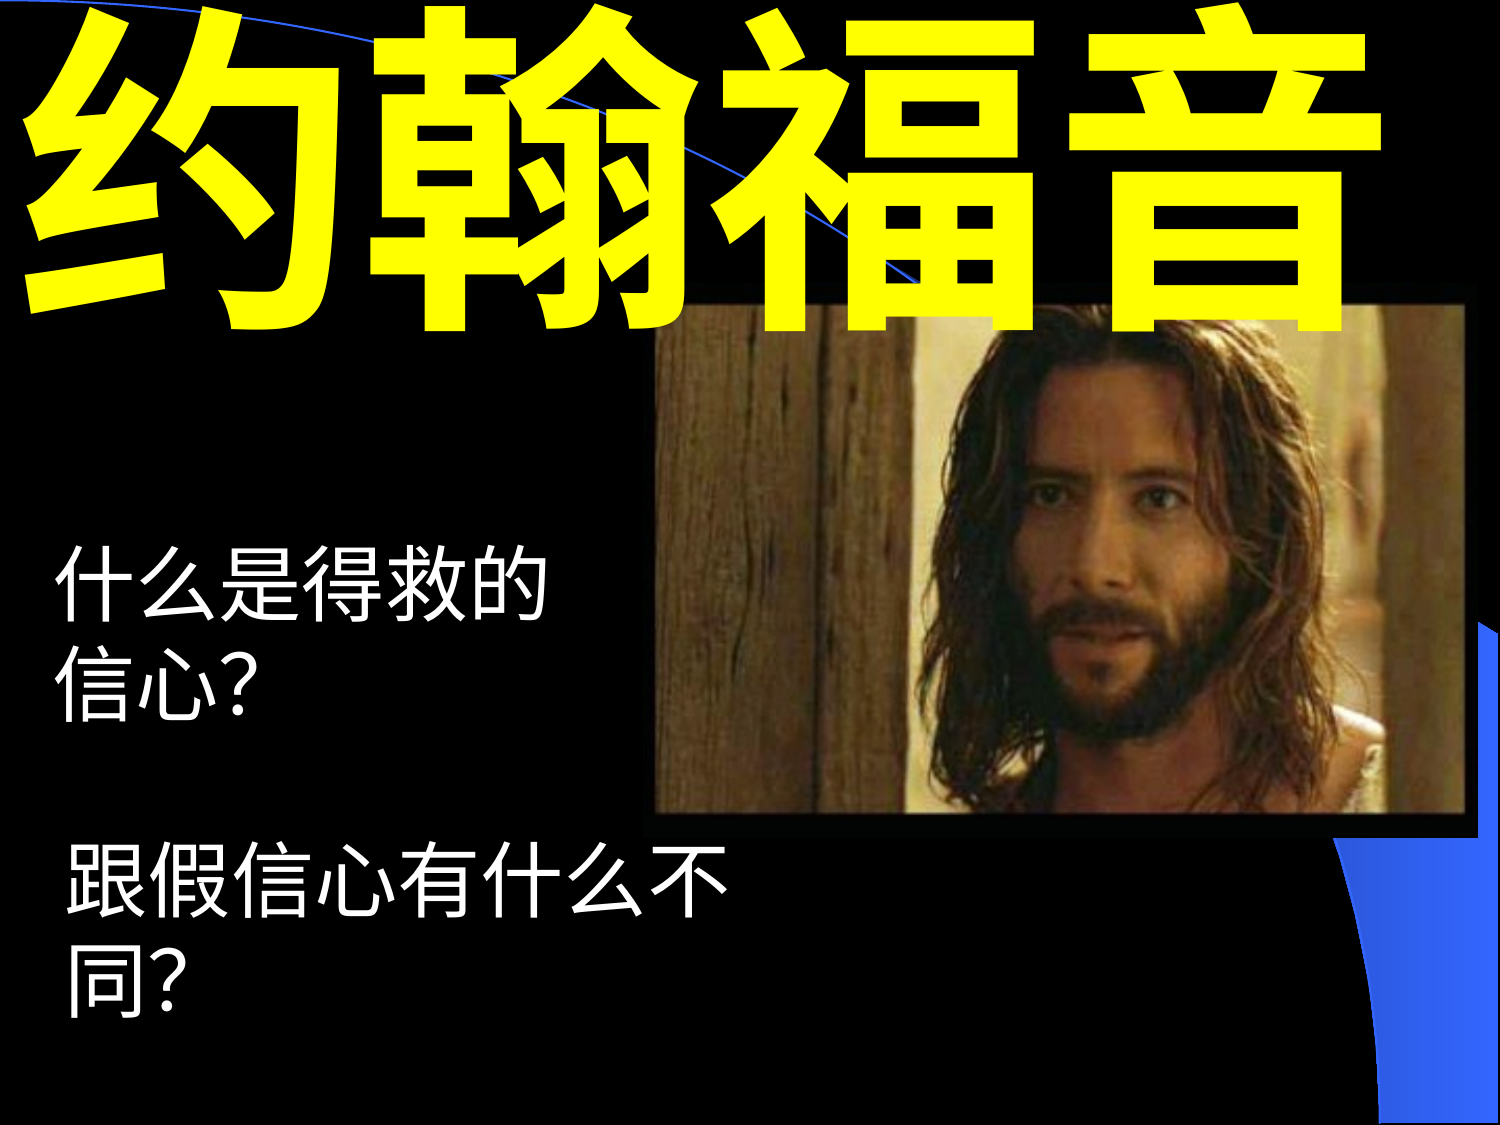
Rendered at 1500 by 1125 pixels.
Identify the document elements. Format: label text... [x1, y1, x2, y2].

text_box 什么是得救的信心？ [37, 524, 638, 740]
picture [643, 283, 1478, 838]
title 约翰福音 [0, 0, 1478, 378]
text_box 跟假信心有什么不同？ [50, 820, 825, 1035]
